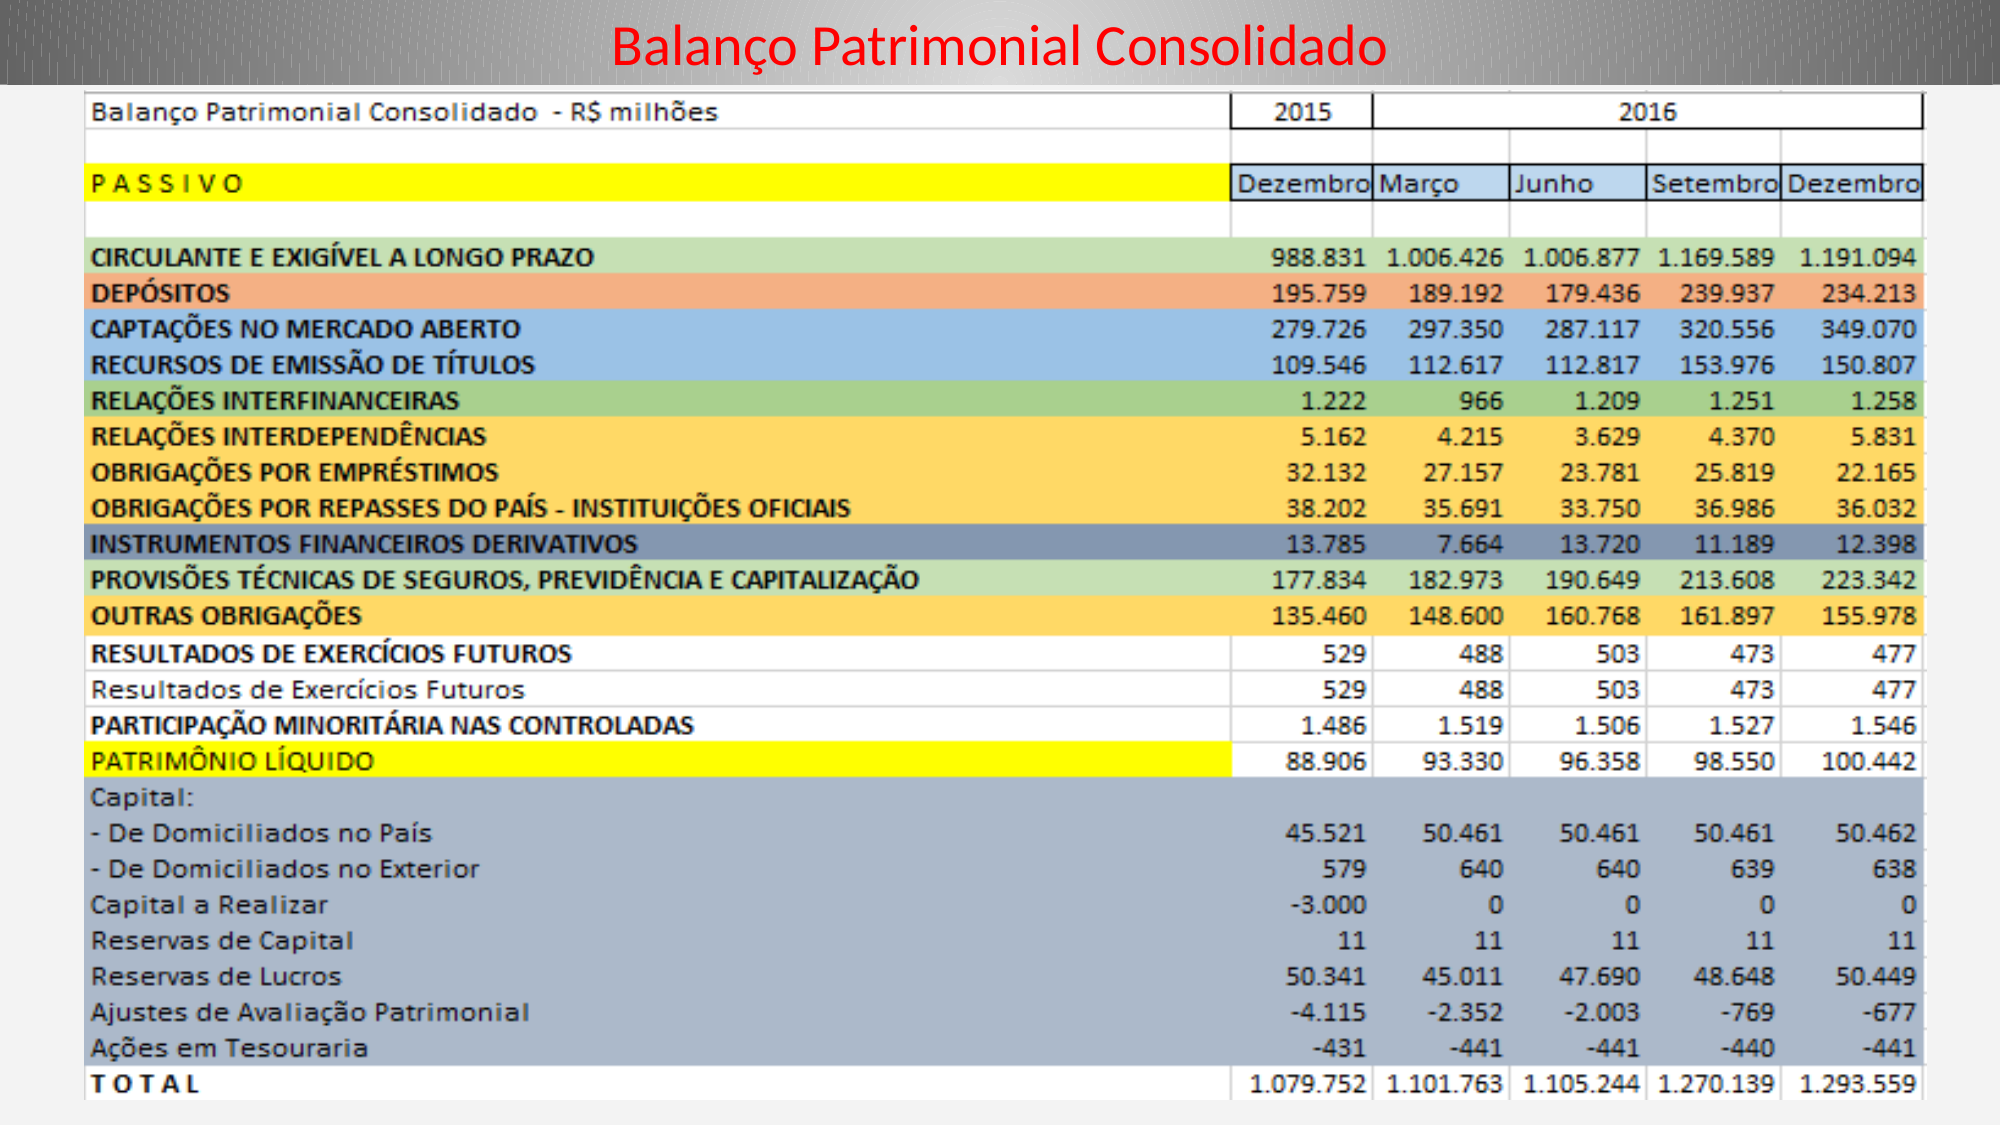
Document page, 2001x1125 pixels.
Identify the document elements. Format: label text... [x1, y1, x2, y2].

picture [84, 90, 1927, 1100]
text_box Balanço Patrimonial Consolidado [0, 0, 2000, 85]
